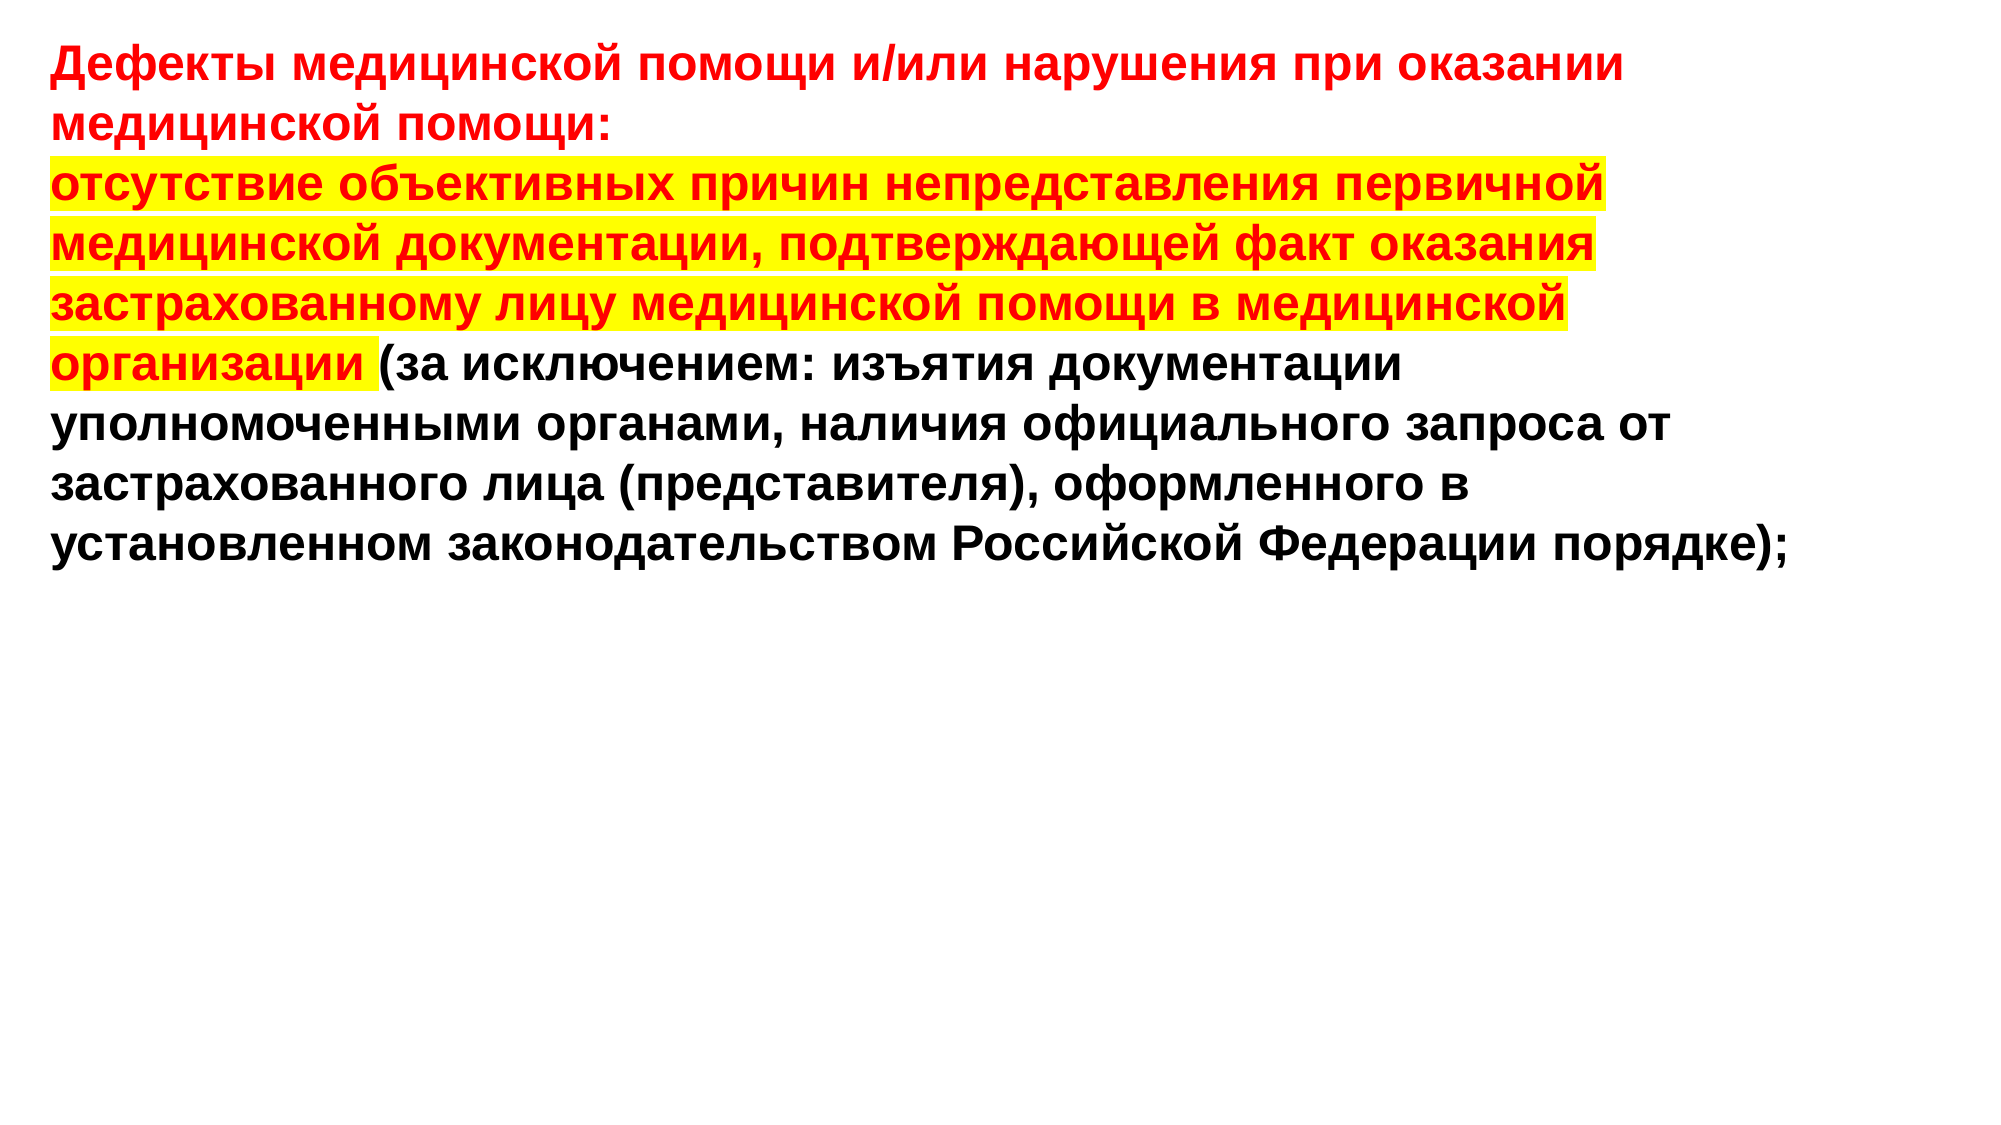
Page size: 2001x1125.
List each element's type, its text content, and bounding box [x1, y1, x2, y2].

text_box Дефекты медицинской помощи и/или нарушения при оказании медицинской помощи: отсутствие объективных причин непредставления первичной медицинской документации, подтверждающей факт оказания застрахованному лицу медицинской помощи в медицинской организации (за исключением: изъятия документации уполномоченными органами, наличия официального запроса от застрахованного лица (представителя), оформленного в установленном законодательством Российской Федерации порядке); [35, 23, 1850, 579]
